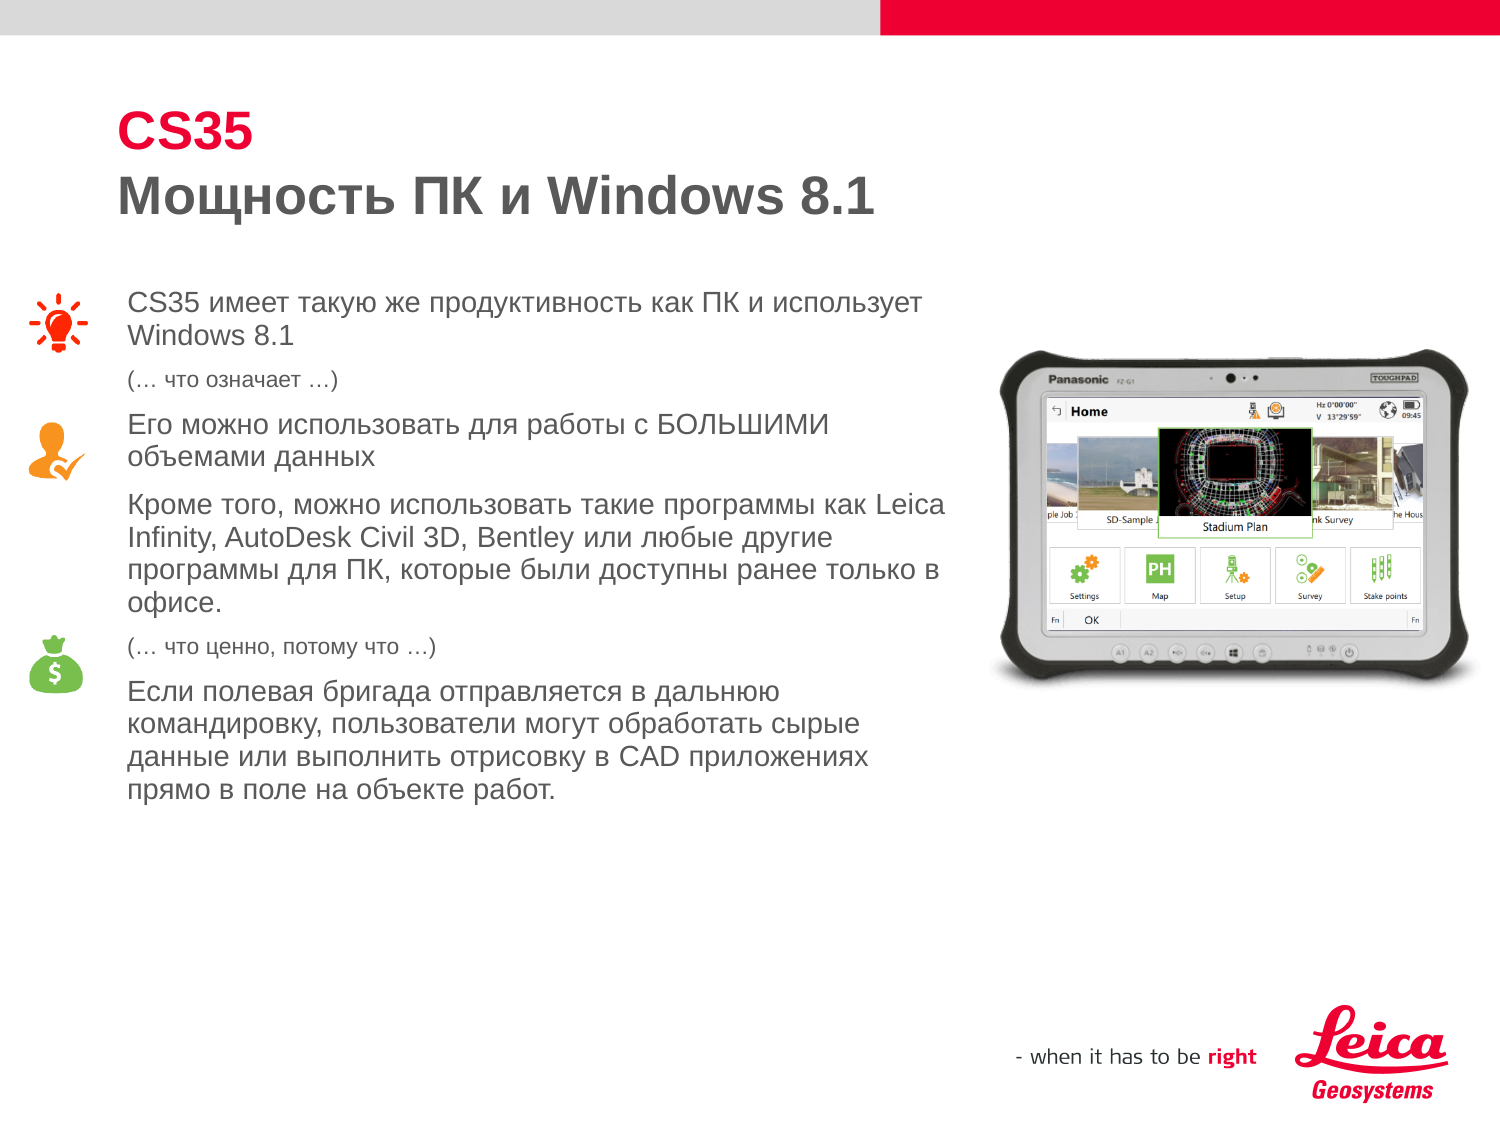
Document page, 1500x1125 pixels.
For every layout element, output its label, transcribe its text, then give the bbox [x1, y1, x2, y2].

table_cell Если полевая бригада отправляется в дальнюю командировку, пользователи могут обработать сырые данные или выполнить отрисовку в CAD приложениях прямо в поле на объекте работ. [113, 668, 962, 812]
picture [26, 420, 87, 482]
table_header CS35 имеет такую же продуктивность как ПК и использует Windows 8.1 [113, 280, 962, 357]
table_cell Его можно использовать для работы с БОЛЬШИМИ объемами данных Кроме того, можно использовать такие программы как Leica Infinity, AutoDesk Civil 3D, Bentley или любые другие программы для ПК, которые были доступны ранее только в офисе. [113, 401, 962, 626]
table_cell (… что ценно, потому что …) [113, 627, 962, 666]
picture [999, 1000, 1463, 1108]
picture [26, 633, 83, 694]
title CS35 Мощность ПК и Windows 8.1 [117, 87, 1447, 236]
picture [26, 292, 89, 353]
table_cell (… что означает …) [113, 362, 962, 399]
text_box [985, 349, 1483, 693]
